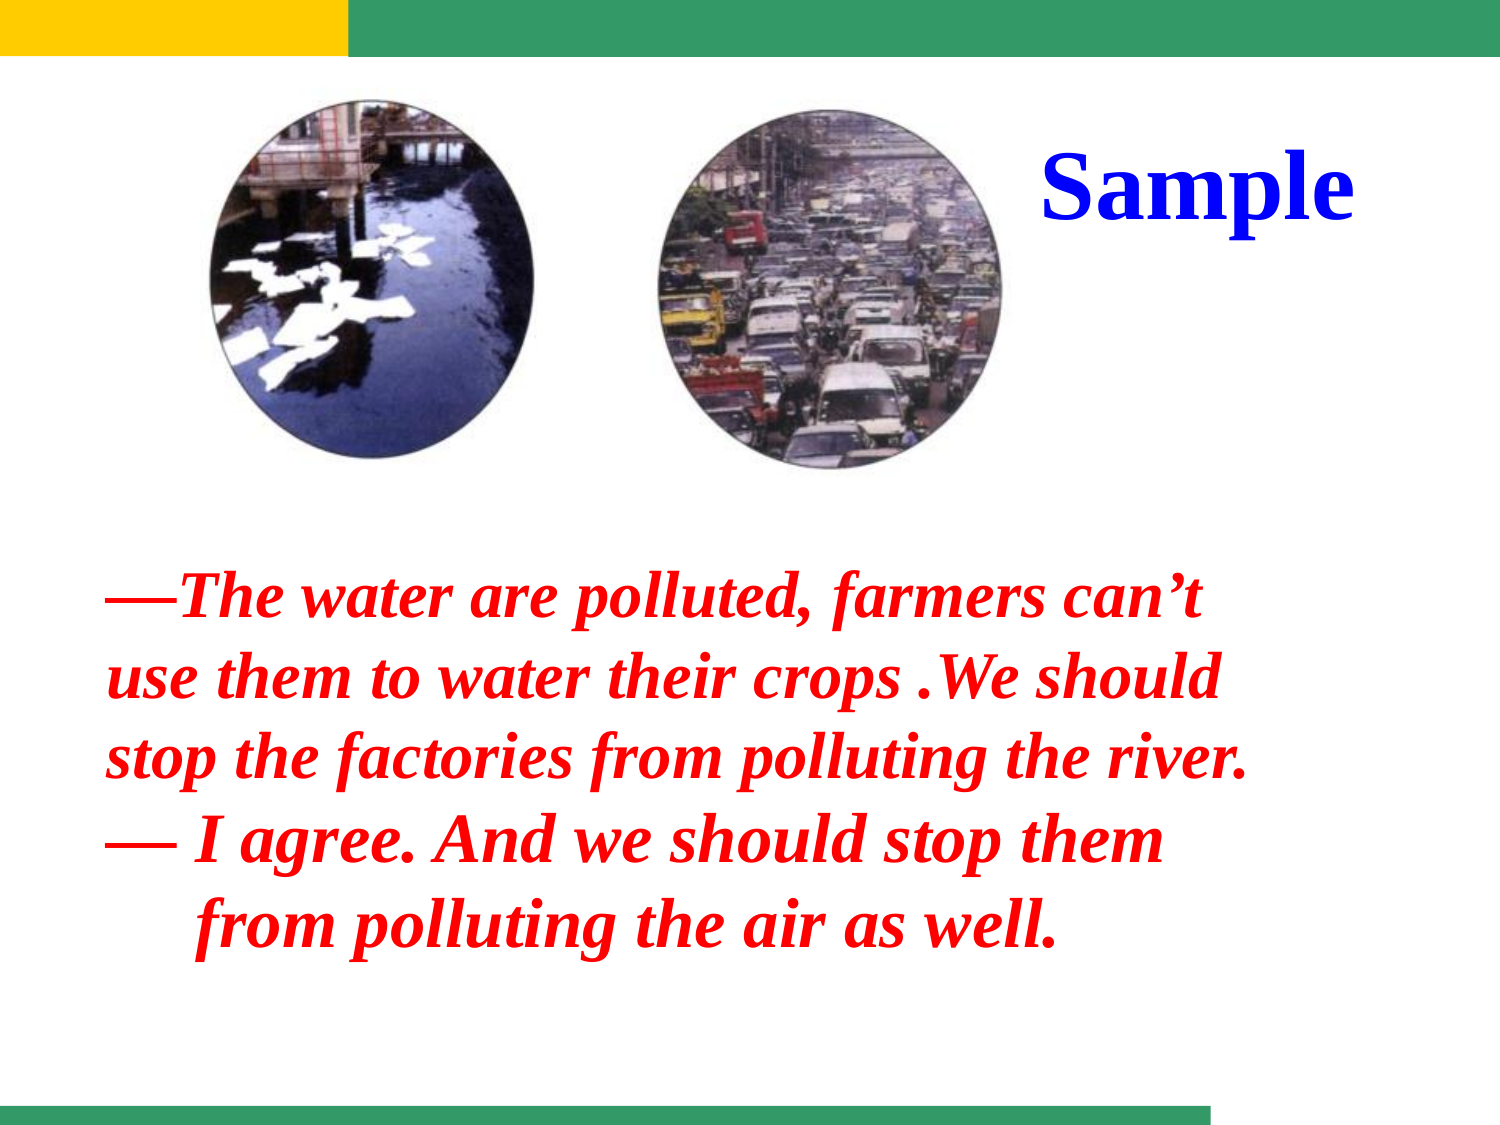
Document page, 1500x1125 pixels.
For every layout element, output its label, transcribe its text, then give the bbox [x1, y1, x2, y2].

picture [649, 99, 1013, 484]
text_box Sample [1025, 112, 1450, 248]
text_box —The water are polluted, farmers can’t use them to water their crops .We should stop the factories from polluting the river. — I agree. And we should stop them from polluting the air as well. [87, 537, 1316, 972]
picture [199, 87, 547, 472]
